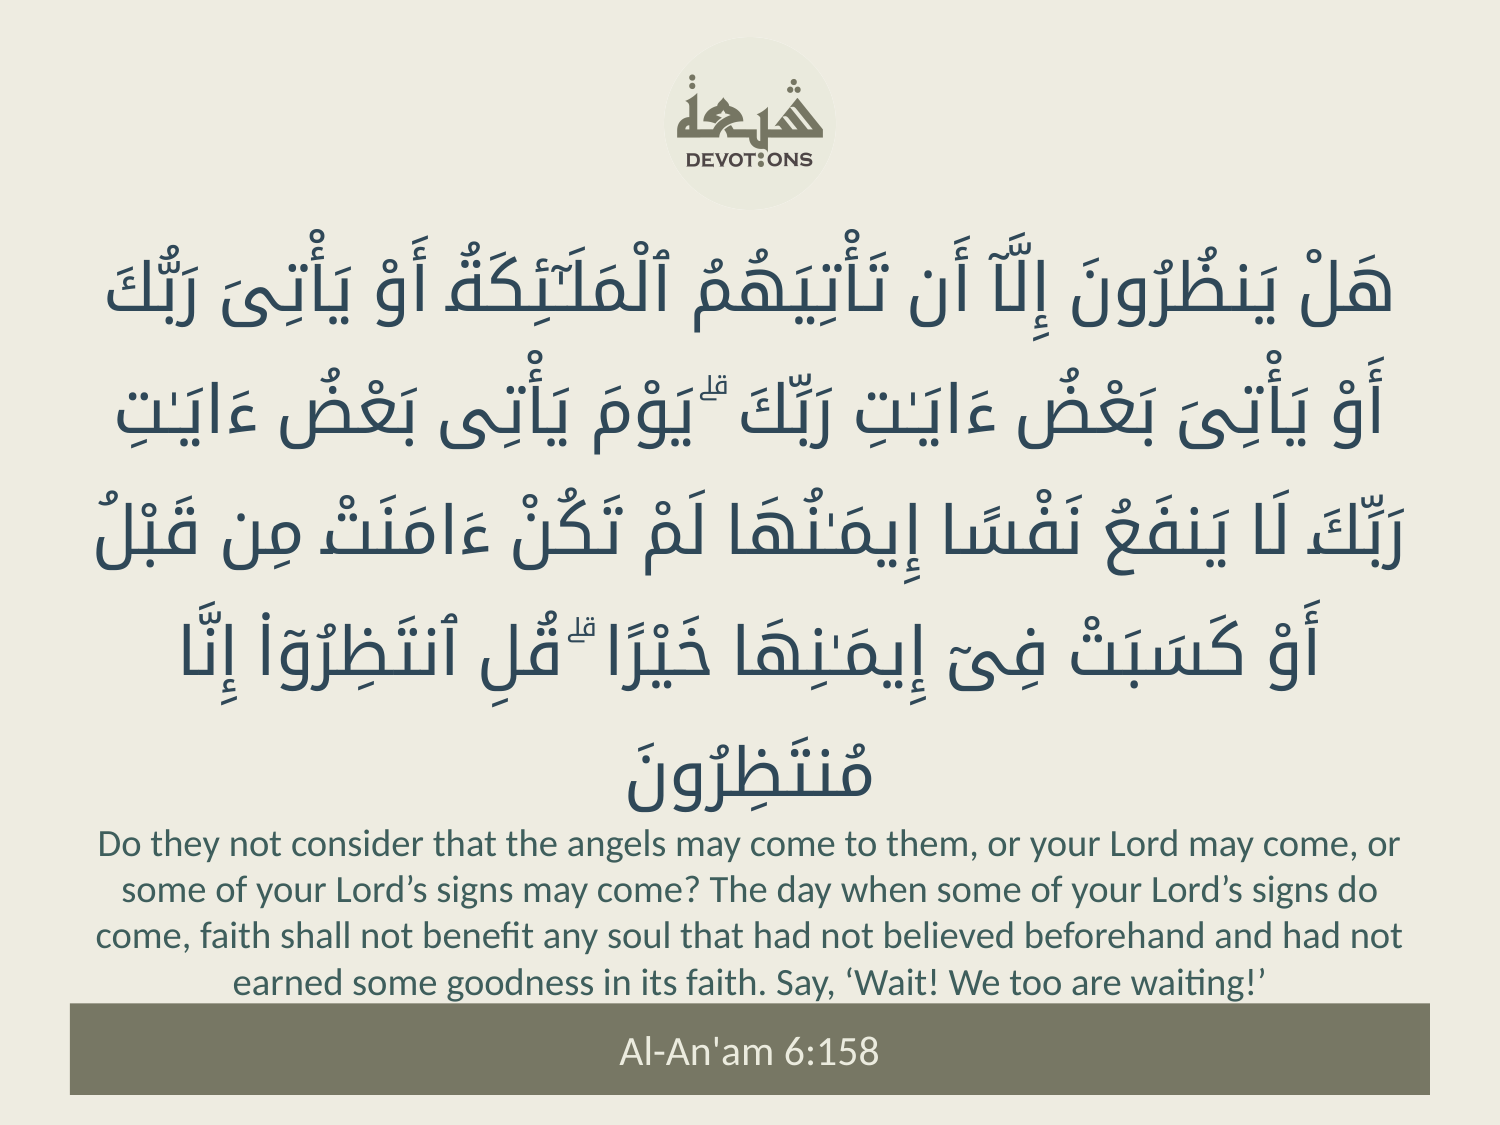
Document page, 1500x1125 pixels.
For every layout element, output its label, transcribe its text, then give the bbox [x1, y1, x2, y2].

picture [656, 29, 844, 203]
list Al-An'am 6:158 [69, 1003, 1430, 1095]
list هَلْ يَنظُرُونَ إِلَّآ أَن تَأْتِيَهُمُ ٱلْمَلَـٰٓئِكَةُ أَوْ يَأْتِىَ رَبُّكَ أَوْ يَأْتِىَ بَعْضُ ءَايَـٰتِ رَبِّكَ ۗ يَوْمَ يَأْتِى بَعْضُ ءَايَـٰتِ رَبِّكَ لَا يَنفَعُ نَفْسًا إِيمَـٰنُهَا لَمْ تَكُنْ ءَامَنَتْ مِن قَبْلُ أَوْ كَسَبَتْ فِىٓ إِيمَـٰنِهَا خَيْرًا ۗ قُلِ ٱنتَظِرُوٓا۟ إِنَّا مُنتَظِرُونَ Do they not consider that the angels may come to them, or your Lord may come, or some of your Lord’s signs may come? The day when some of your Lord’s signs do come, faith shall not benefit any soul that had not believed beforehand and had not earned some goodness in its faith. Say, ‘Wait! We too are waiting!’ [69, 203, 1430, 1003]
